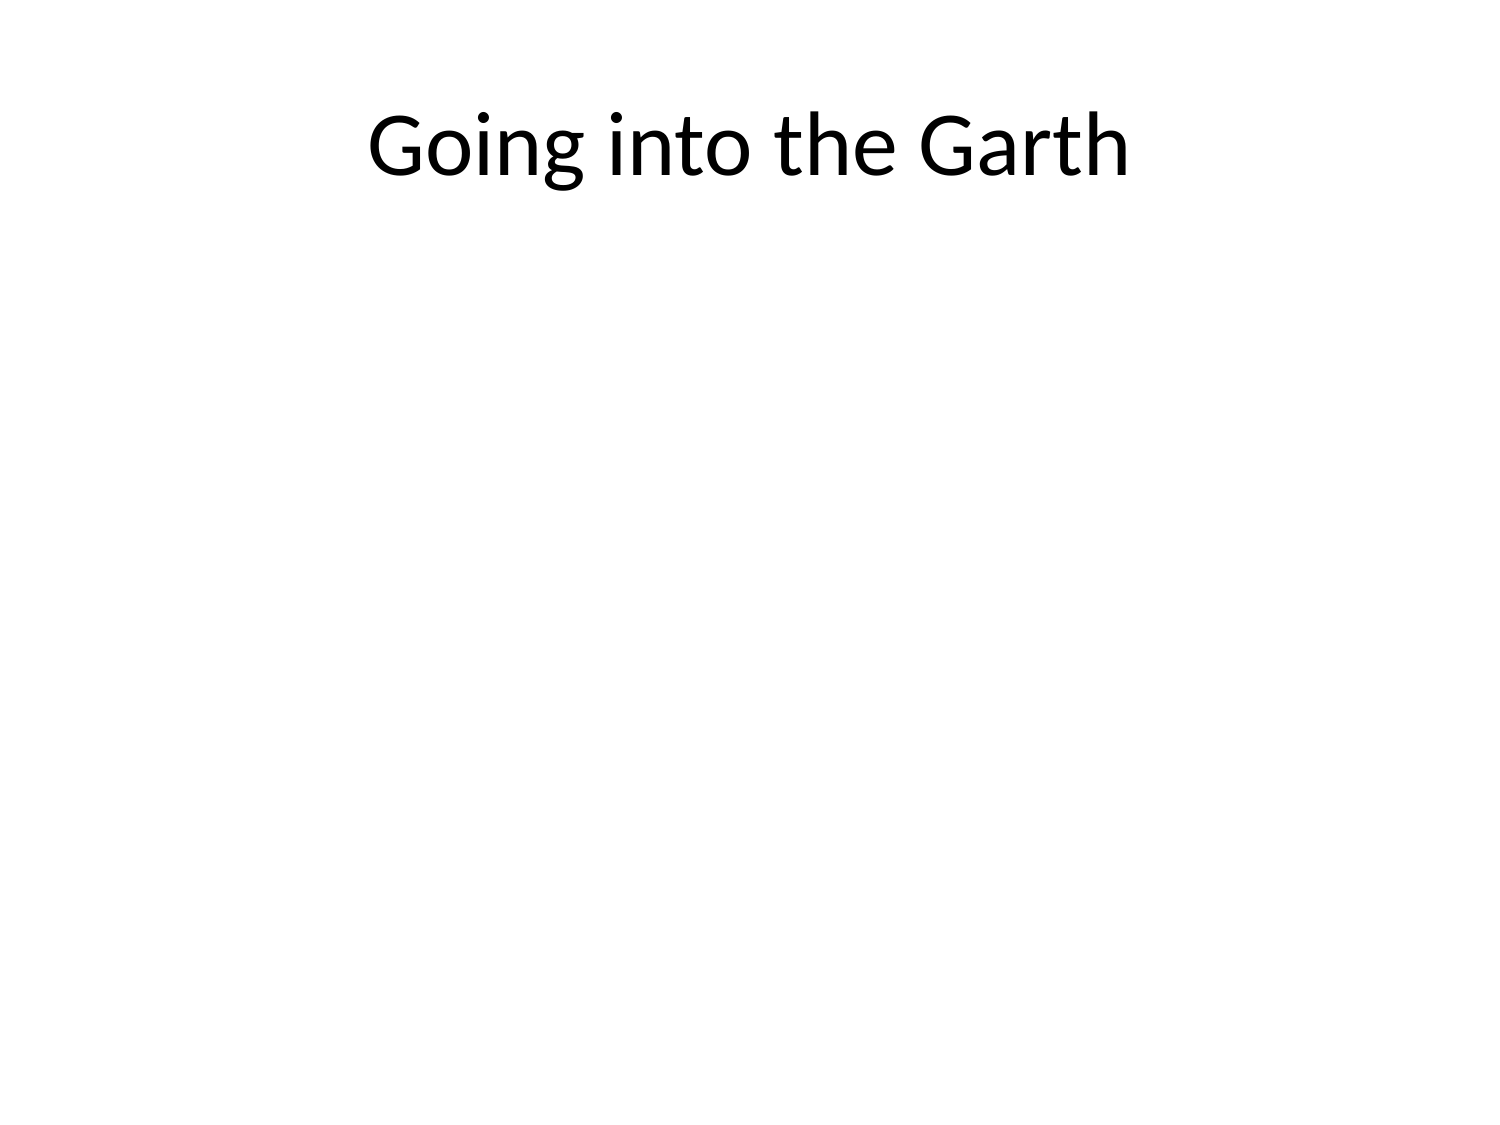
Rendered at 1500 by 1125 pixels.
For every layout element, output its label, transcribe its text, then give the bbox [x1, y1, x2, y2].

title Going into the Garth [75, 45, 1425, 233]
